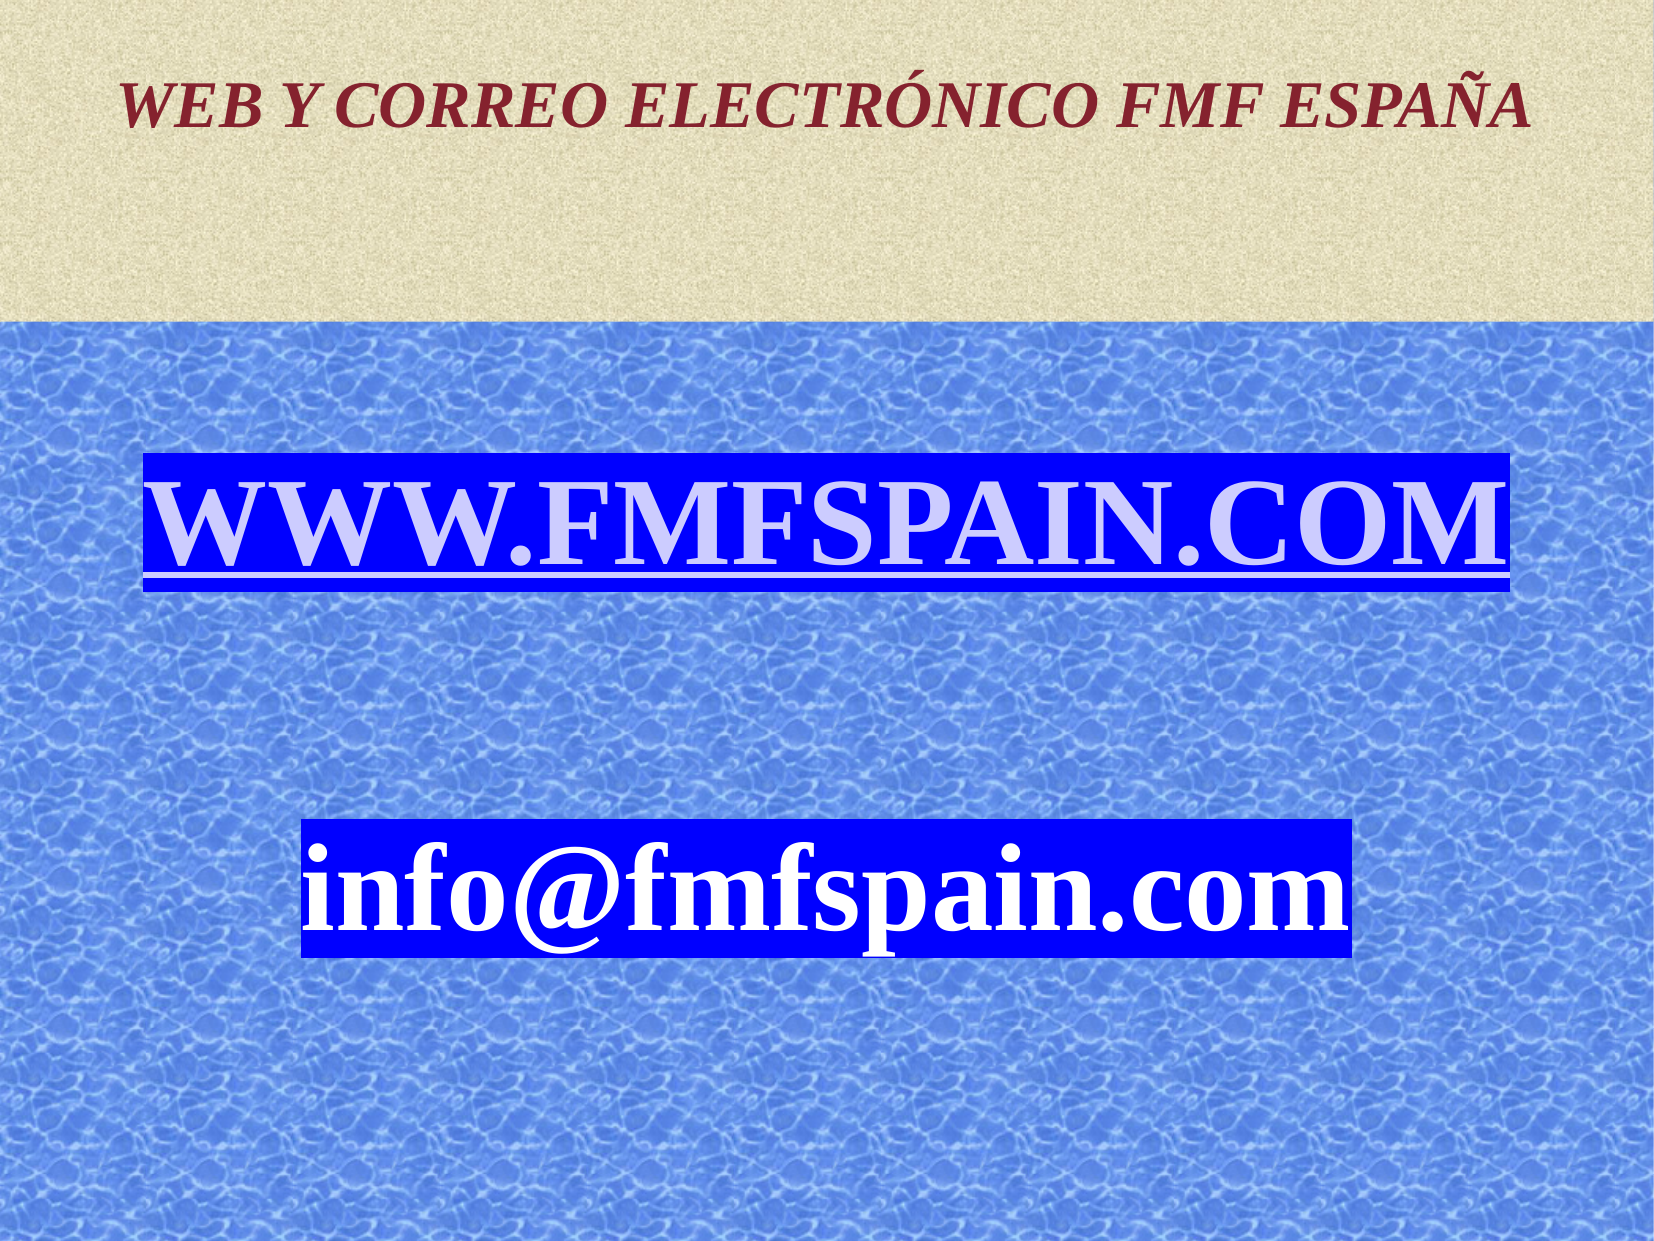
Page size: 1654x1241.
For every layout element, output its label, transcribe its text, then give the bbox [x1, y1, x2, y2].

subtitle WWW.FMFSPAIN.COM info@fmfspain.com [121, 338, 1532, 1194]
picture [0, 0, 1654, 1241]
title WEB Y CORREO ELECTRÓNICO FMF ESPAÑA [115, 30, 1536, 201]
